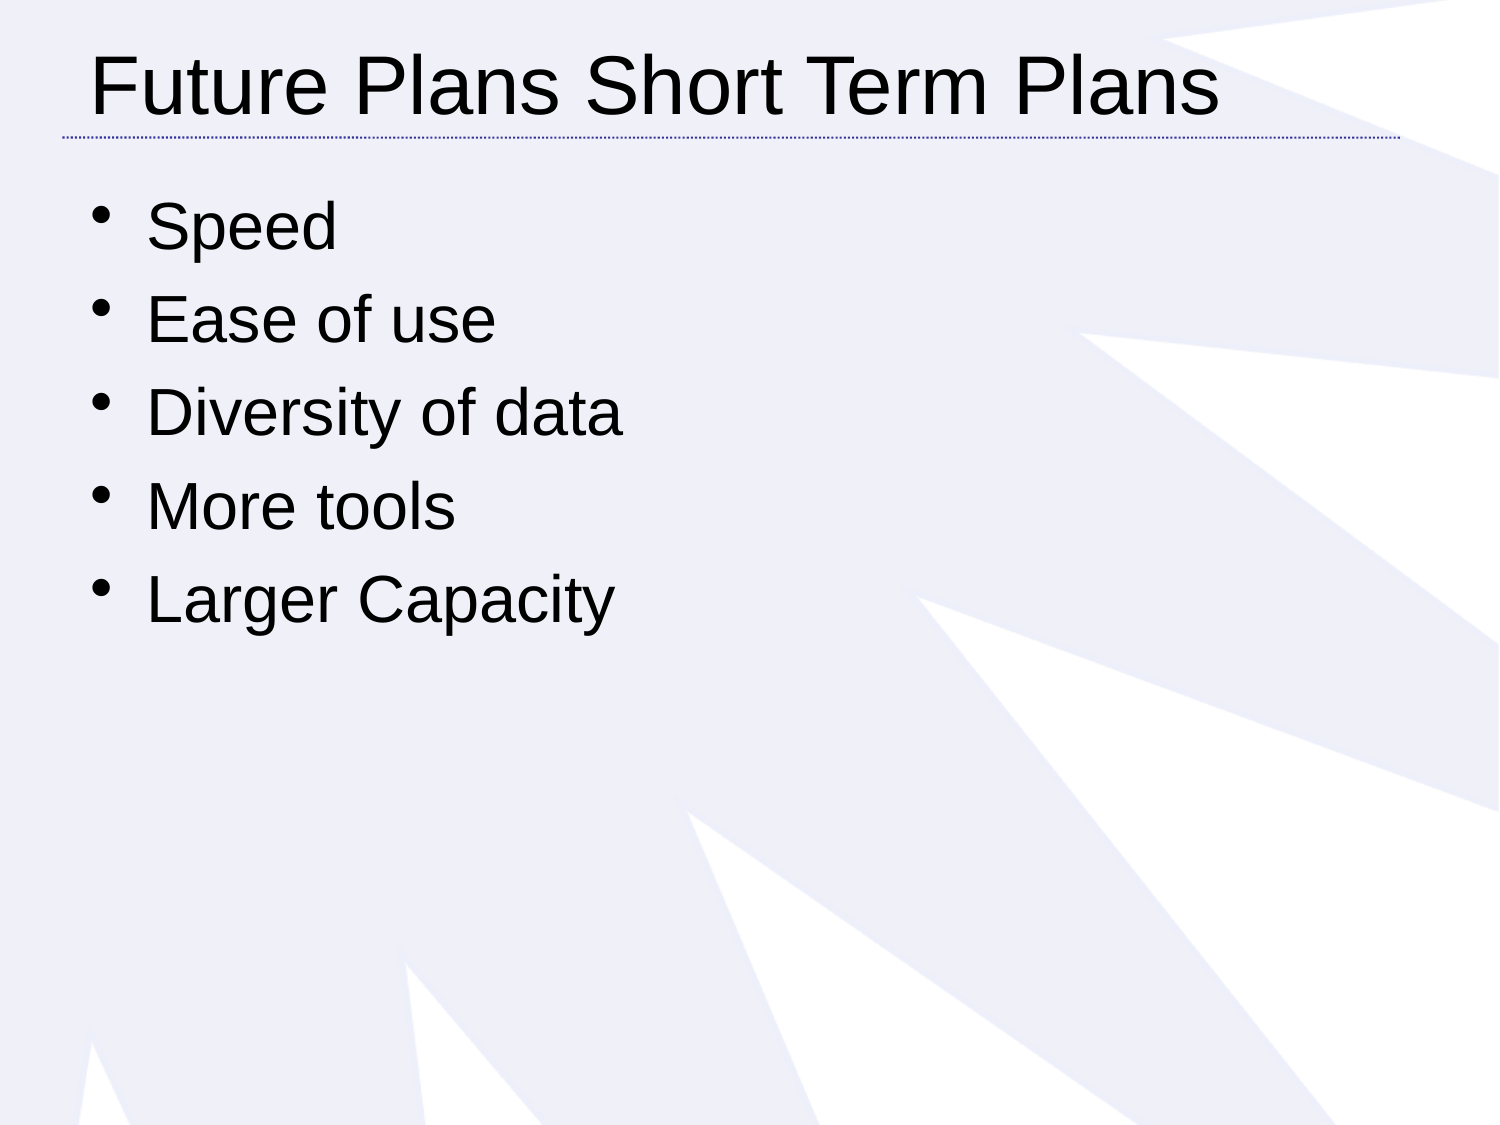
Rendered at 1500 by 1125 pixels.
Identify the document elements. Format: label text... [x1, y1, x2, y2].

list Speed Ease of use Diversity of data More tools Larger Capacity [74, 174, 1426, 1063]
text_box Future Plans Short Term Plans [74, 24, 1425, 138]
picture [0, 0, 1499, 1125]
